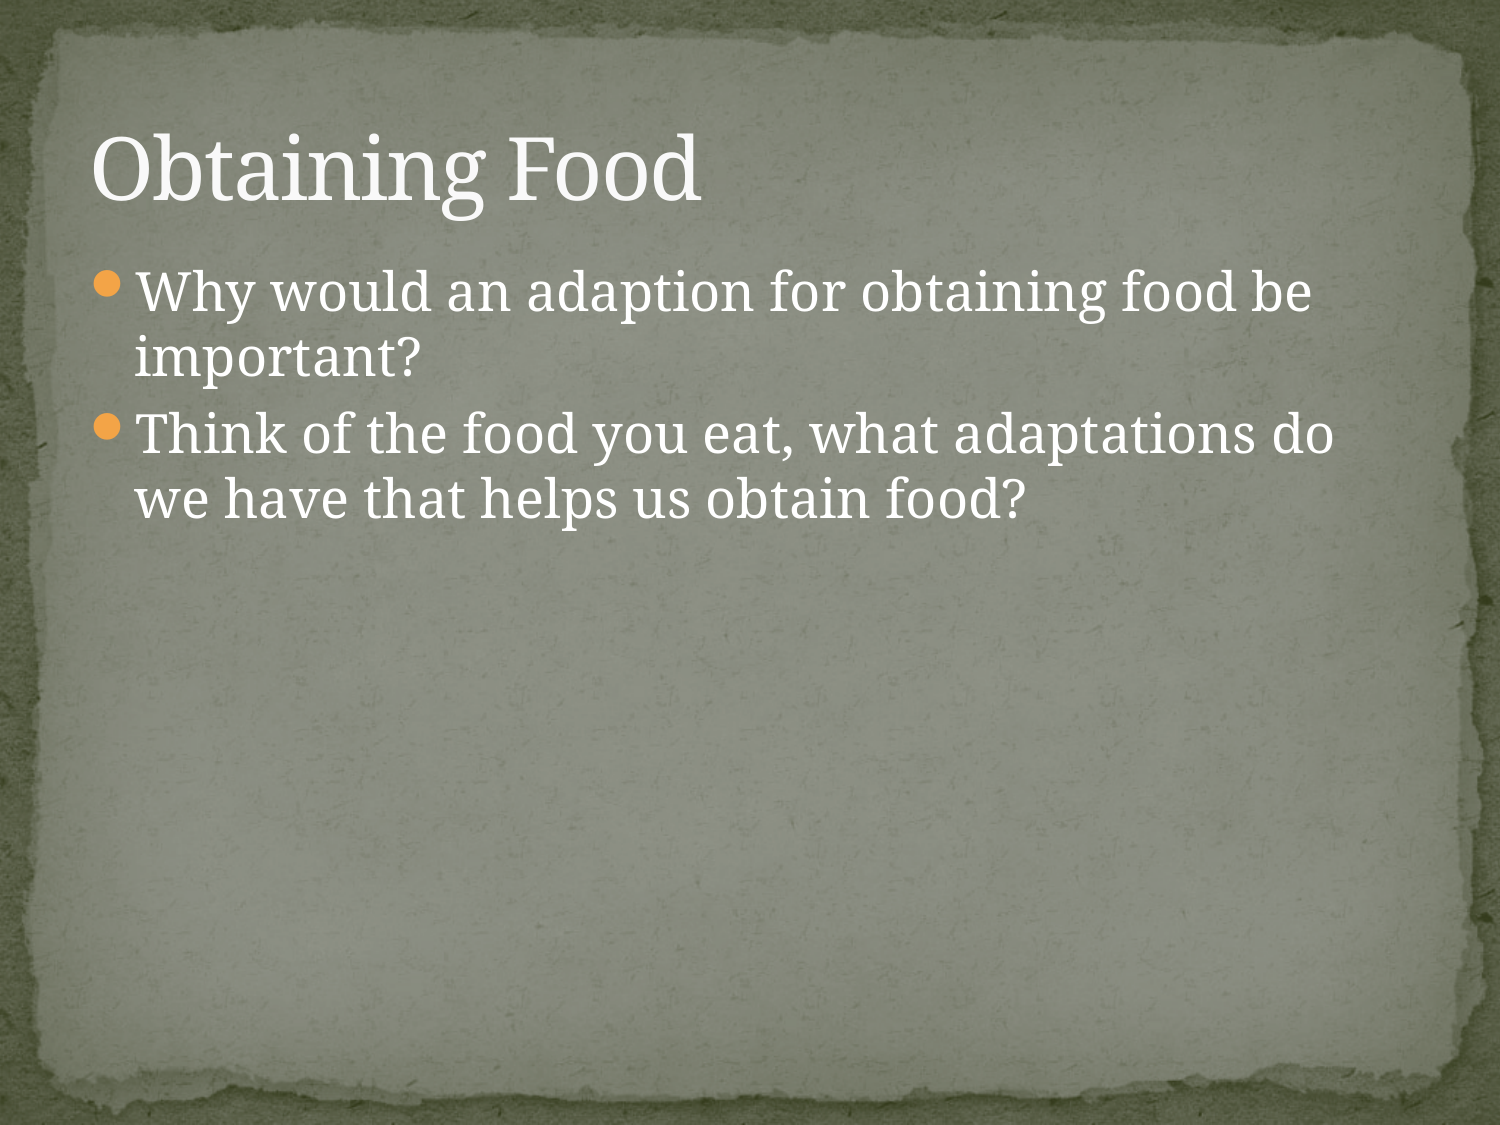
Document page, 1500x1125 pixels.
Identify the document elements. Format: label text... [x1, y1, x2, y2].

list Why would an adaption for obtaining food be important? Think of the food you eat, what adaptations do we have that helps us obtain food? [75, 249, 1425, 1000]
title Obtaining Food [74, 24, 1425, 225]
